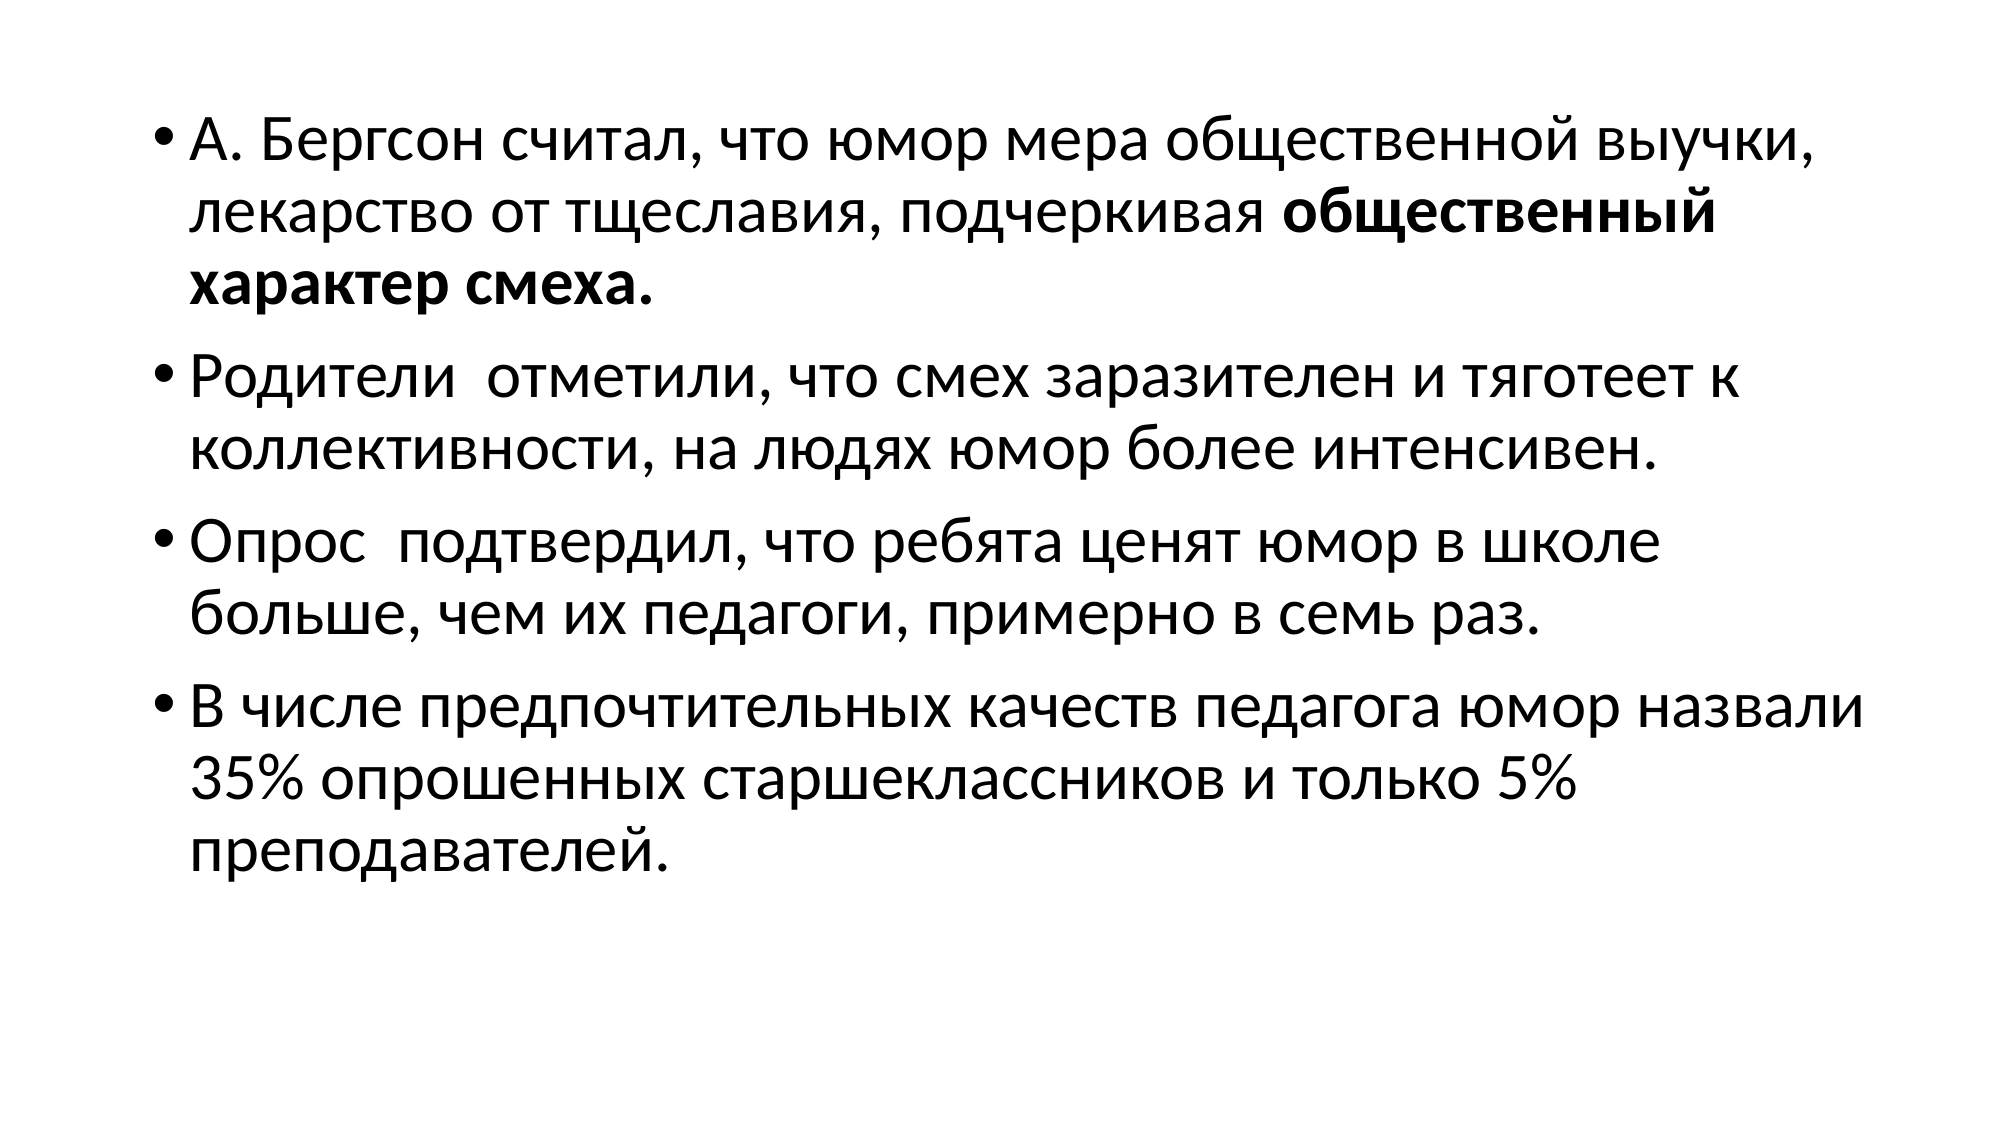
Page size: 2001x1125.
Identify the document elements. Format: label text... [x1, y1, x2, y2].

list А. Бергсон считал, что юмор мера общественной выучки, лекарство от тщеславия, подчеркивая общественный характер смеха. Родители отметили, что смех заразителен и тяготеет к коллективности, на людях юмор более интенсивен. Опрос подтвердил, что ребята ценят юмор в школе больше, чем их педагоги, примерно в семь раз. В числе предпочтительных качеств педагога юмор назвали 35% опрошенных старшеклассников и только 5% преподавателей. [137, 95, 1910, 1014]
